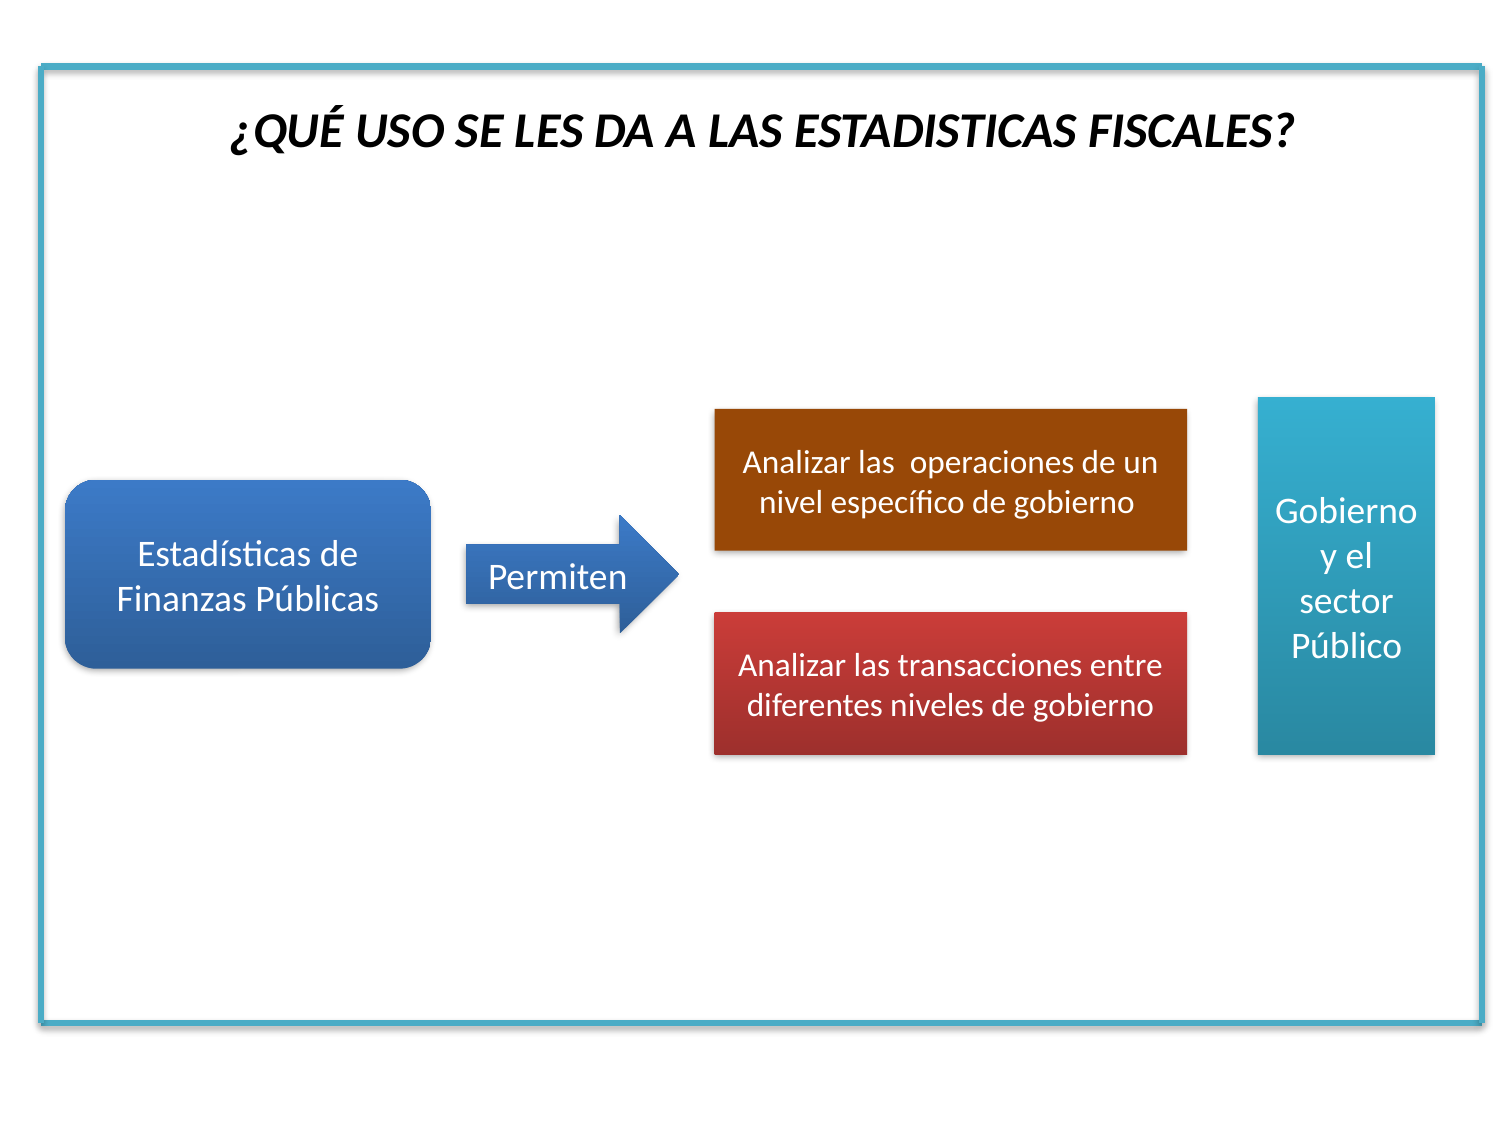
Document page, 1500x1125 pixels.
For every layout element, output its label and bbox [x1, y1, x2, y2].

text_box [41, 66, 1483, 1024]
